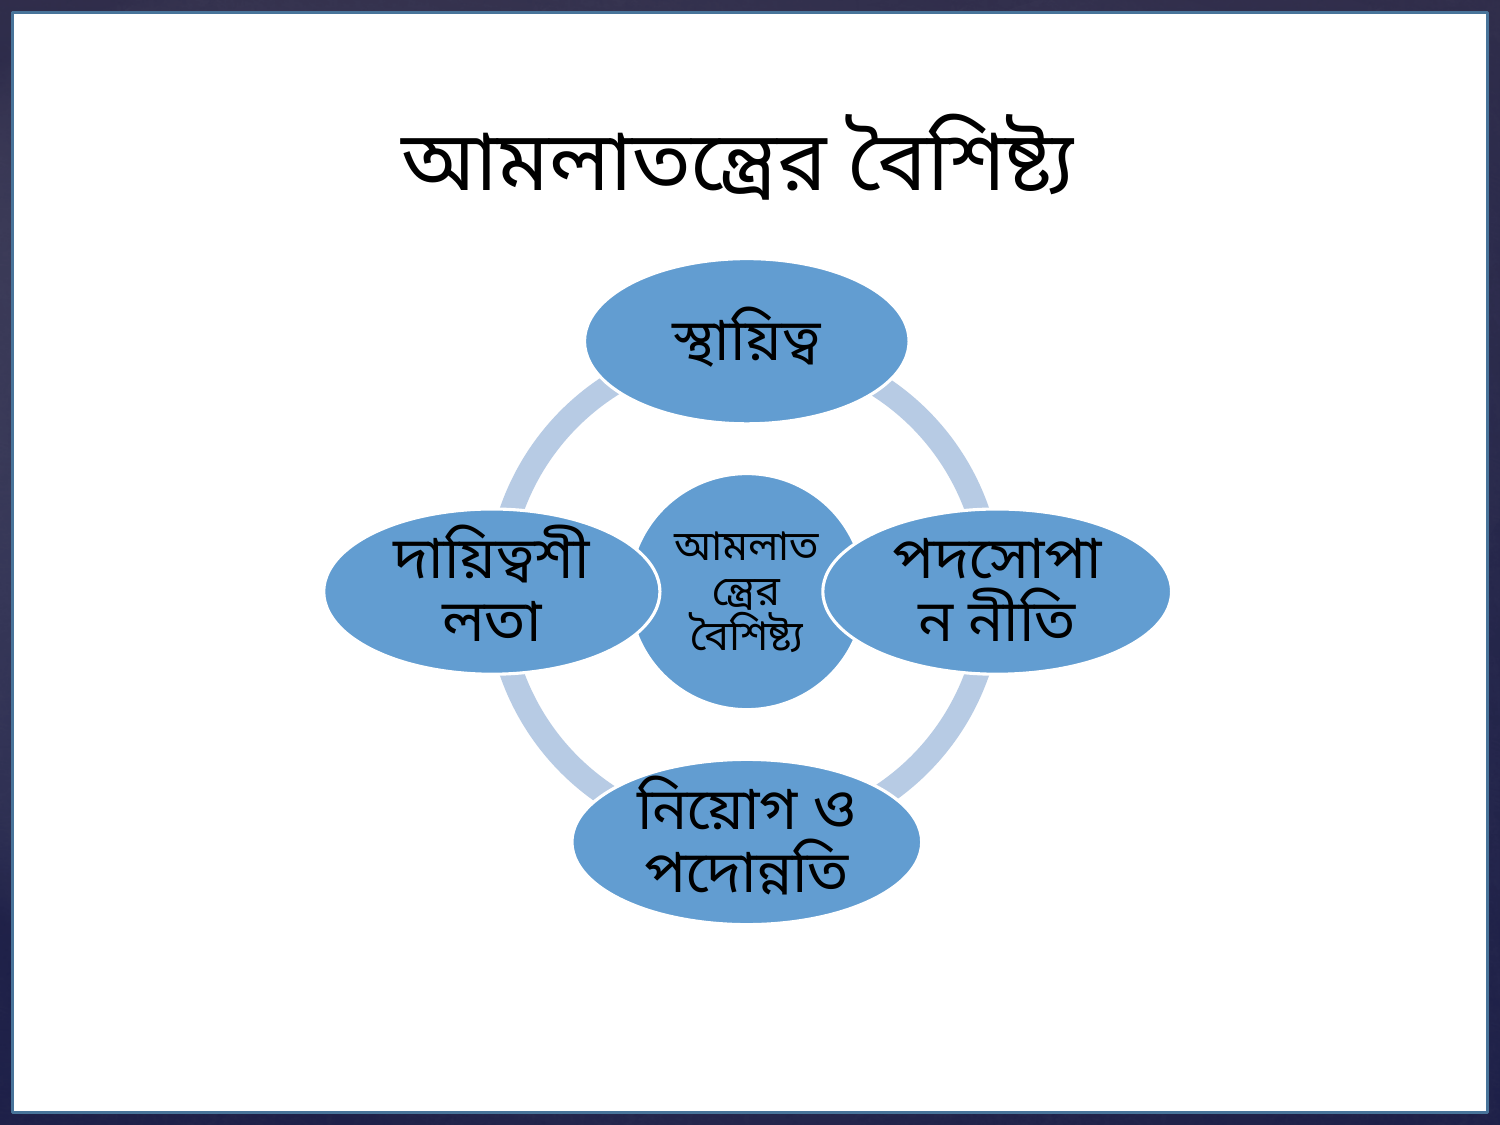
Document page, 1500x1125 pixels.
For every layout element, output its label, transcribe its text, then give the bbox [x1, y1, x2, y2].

text_box আমলাতন্ত্রের বৈশিষ্ট্য [337, 99, 1138, 215]
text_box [249, 257, 1251, 926]
text_box [11, 11, 1489, 1114]
